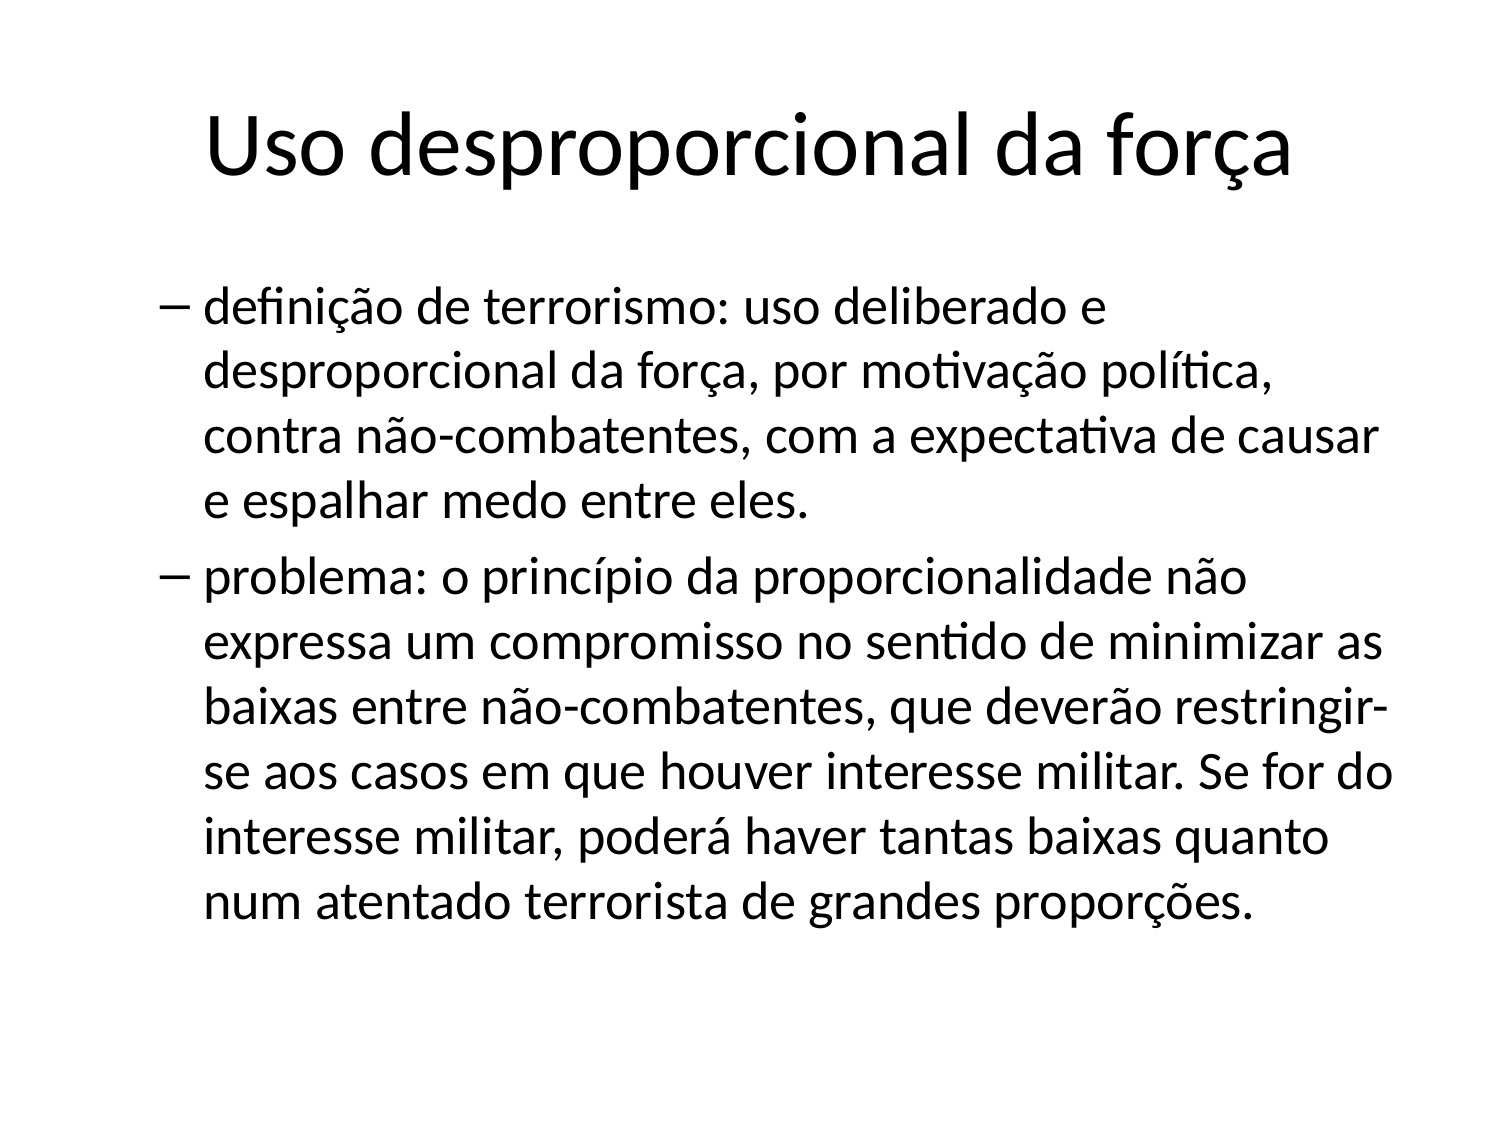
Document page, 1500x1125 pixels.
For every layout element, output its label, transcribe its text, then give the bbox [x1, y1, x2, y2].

title Uso desproporcional da força [75, 45, 1425, 233]
list definição de terrorismo: uso deliberado e desproporcional da força, por motivação política, contra não-combatentes, com a expectativa de causar e espalhar medo entre eles. problema: o princípio da proporcionalidade não expressa um compromisso no sentido de minimizar as baixas entre não-combatentes, que deverão restringir-se aos casos em que houver interesse militar. Se for do interesse militar, poderá haver tantas baixas quanto num atentado terrorista de grandes proporções. [75, 262, 1425, 1005]
